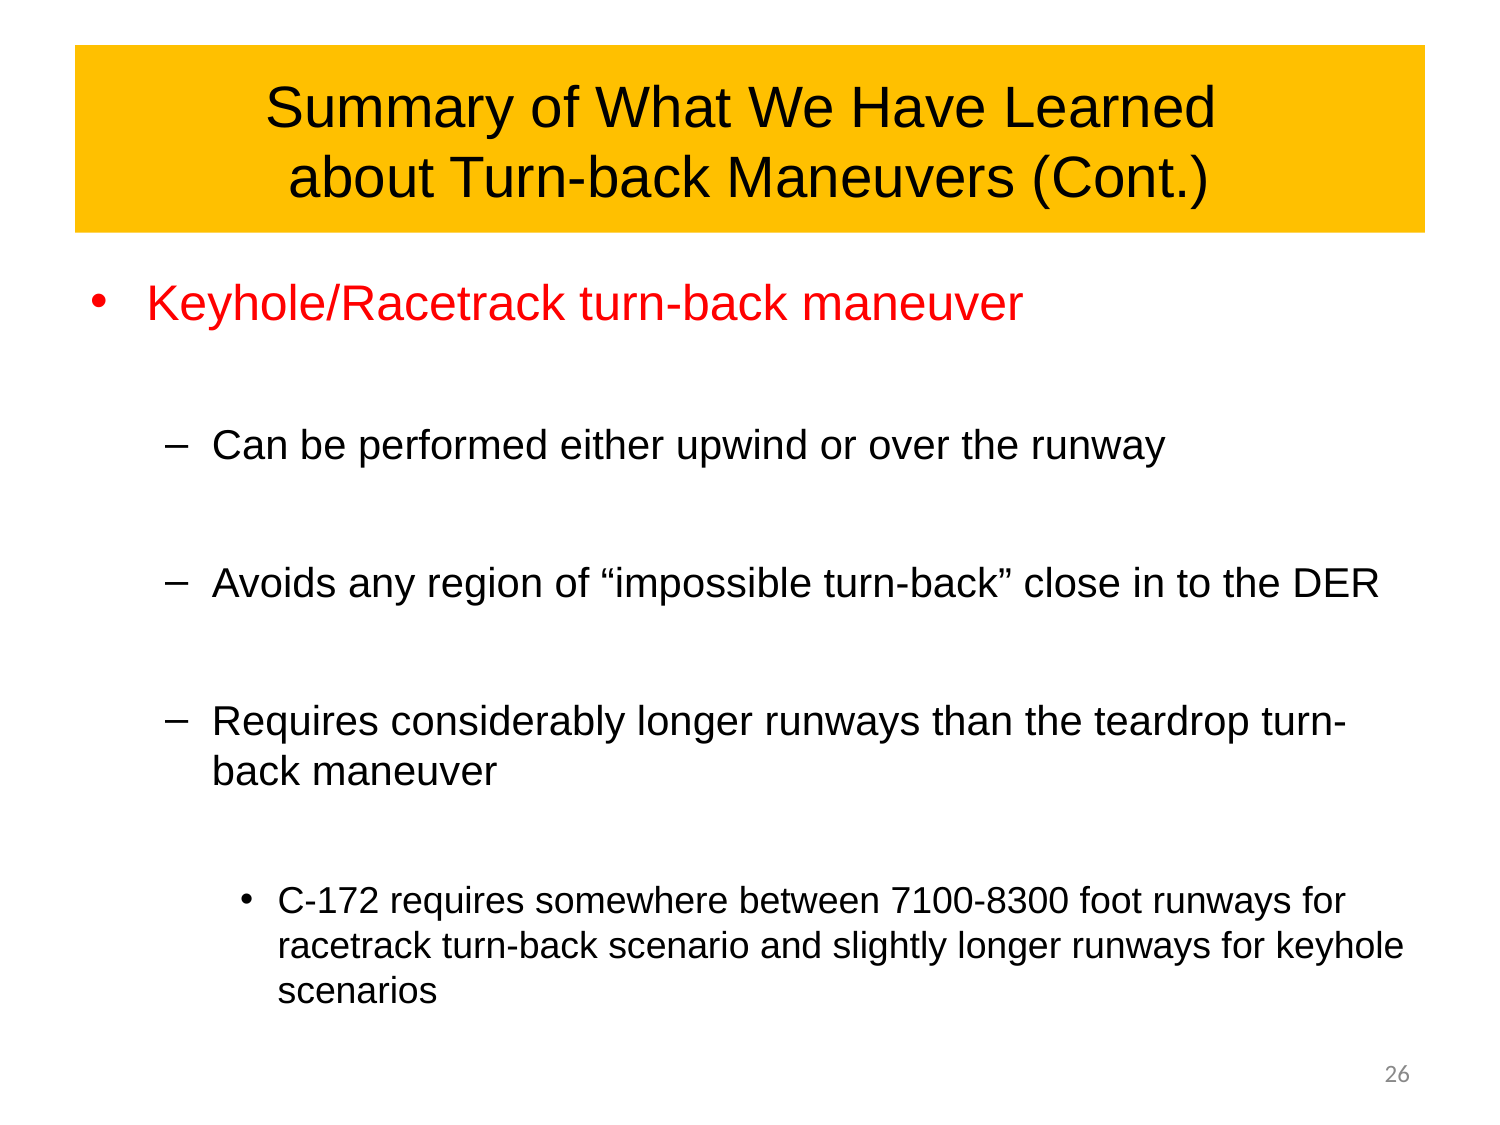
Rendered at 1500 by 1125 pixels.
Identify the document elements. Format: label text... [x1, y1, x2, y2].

title Summary of What We Have Learned about Turn-back Maneuvers (Cont.) [75, 45, 1425, 233]
list Keyhole/Racetrack turn-back maneuver Can be performed either upwind or over the runway Avoids any region of “impossible turn-back” close in to the DER Requires considerably longer runways than the teardrop turn-back maneuver C-172 requires somewhere between 7100-8300 foot runways for racetrack turn-back scenario and slightly longer runways for keyhole scenarios [75, 262, 1425, 1005]
slide_number 26 [1074, 1042, 1425, 1103]
